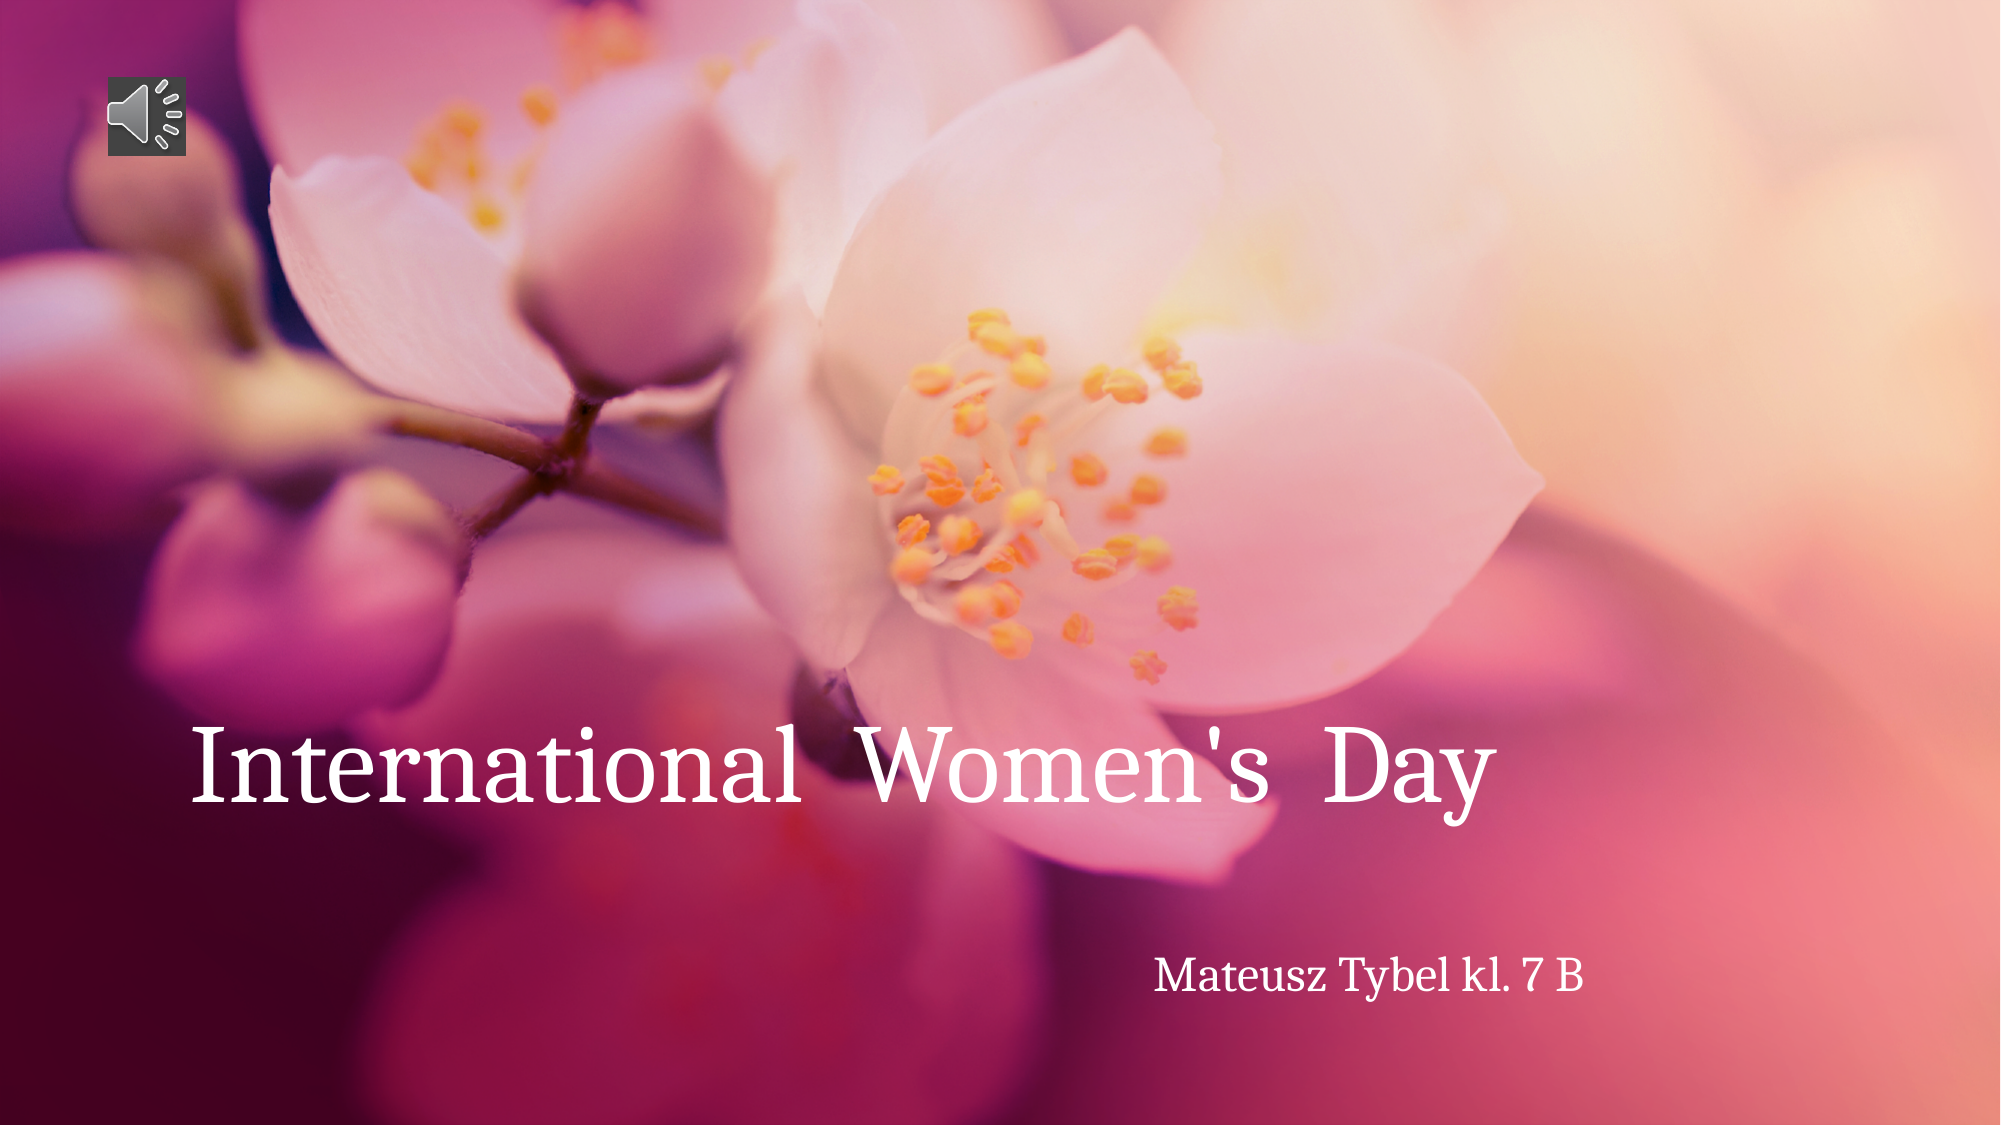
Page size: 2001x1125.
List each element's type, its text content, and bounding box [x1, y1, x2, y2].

title International Women's Day [174, 696, 1600, 832]
subtitle Mateusz Tybel kl. 7 B [174, 940, 1600, 1013]
picture [0, 0, 2001, 1125]
